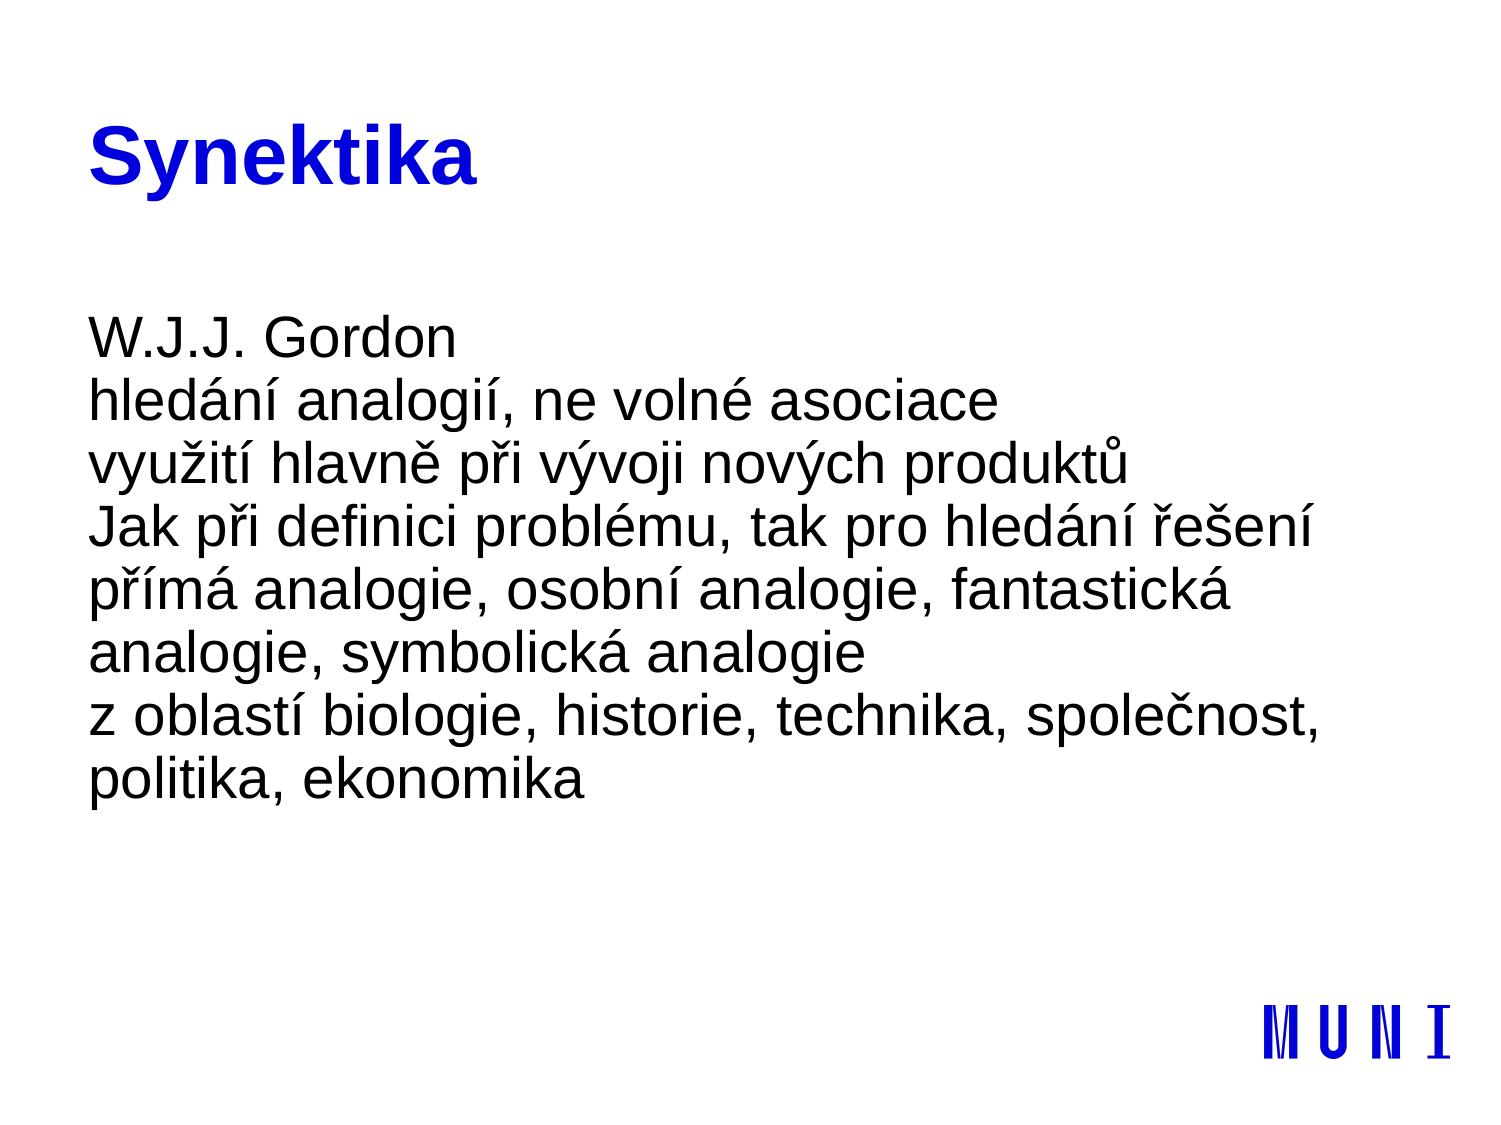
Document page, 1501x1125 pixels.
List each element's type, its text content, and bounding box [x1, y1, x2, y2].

title Synektika [88, 118, 1412, 193]
list W.J.J. Gordon hledání analogií, ne volné asociace využití hlavně při vývoji nových produktů Jak při definici problému, tak pro hledání řešení přímá analogie, osobní analogie, fantastická analogie, symbolická analogie z oblastí biologie, historie, technika, společnost, politika, ekonomika [88, 307, 1412, 957]
picture [1264, 1005, 1450, 1059]
